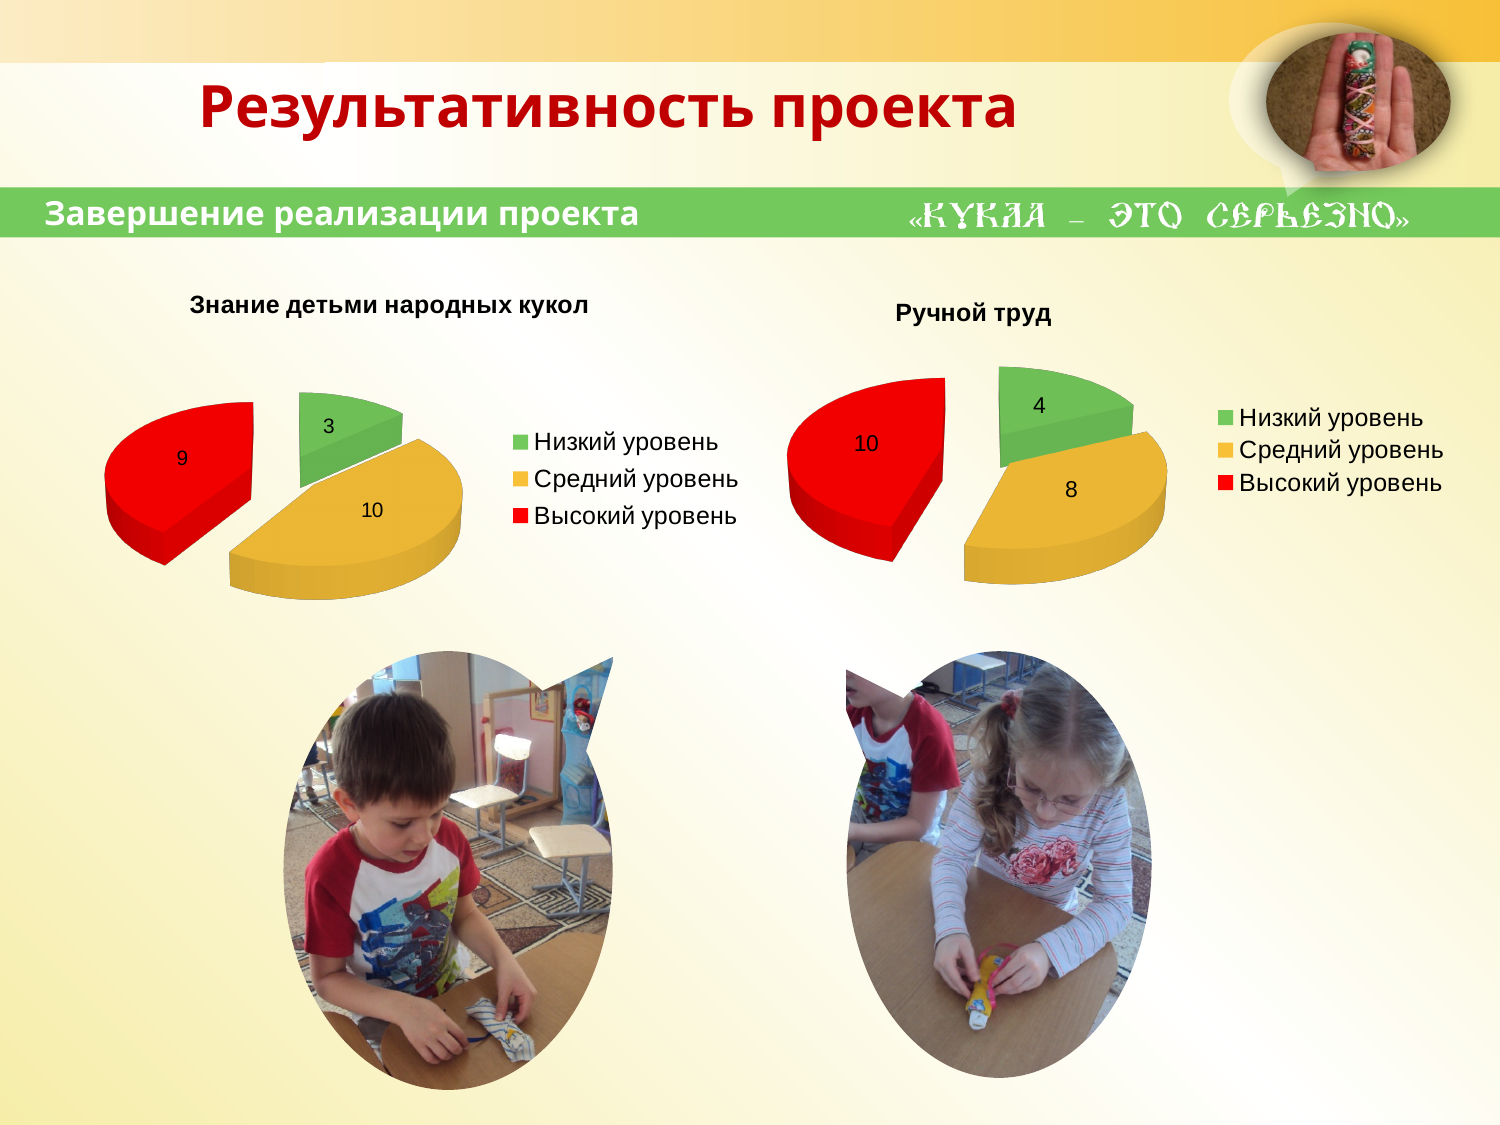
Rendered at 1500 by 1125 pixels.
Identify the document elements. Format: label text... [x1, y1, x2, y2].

picture [1271, 32, 1451, 148]
picture [891, 172, 1433, 247]
picture [283, 748, 613, 1091]
picture [846, 650, 1152, 1079]
title Результативность проекта [76, 78, 1427, 201]
text_box Завершение реализации проекта [29, 184, 691, 240]
chart [29, 266, 1465, 748]
